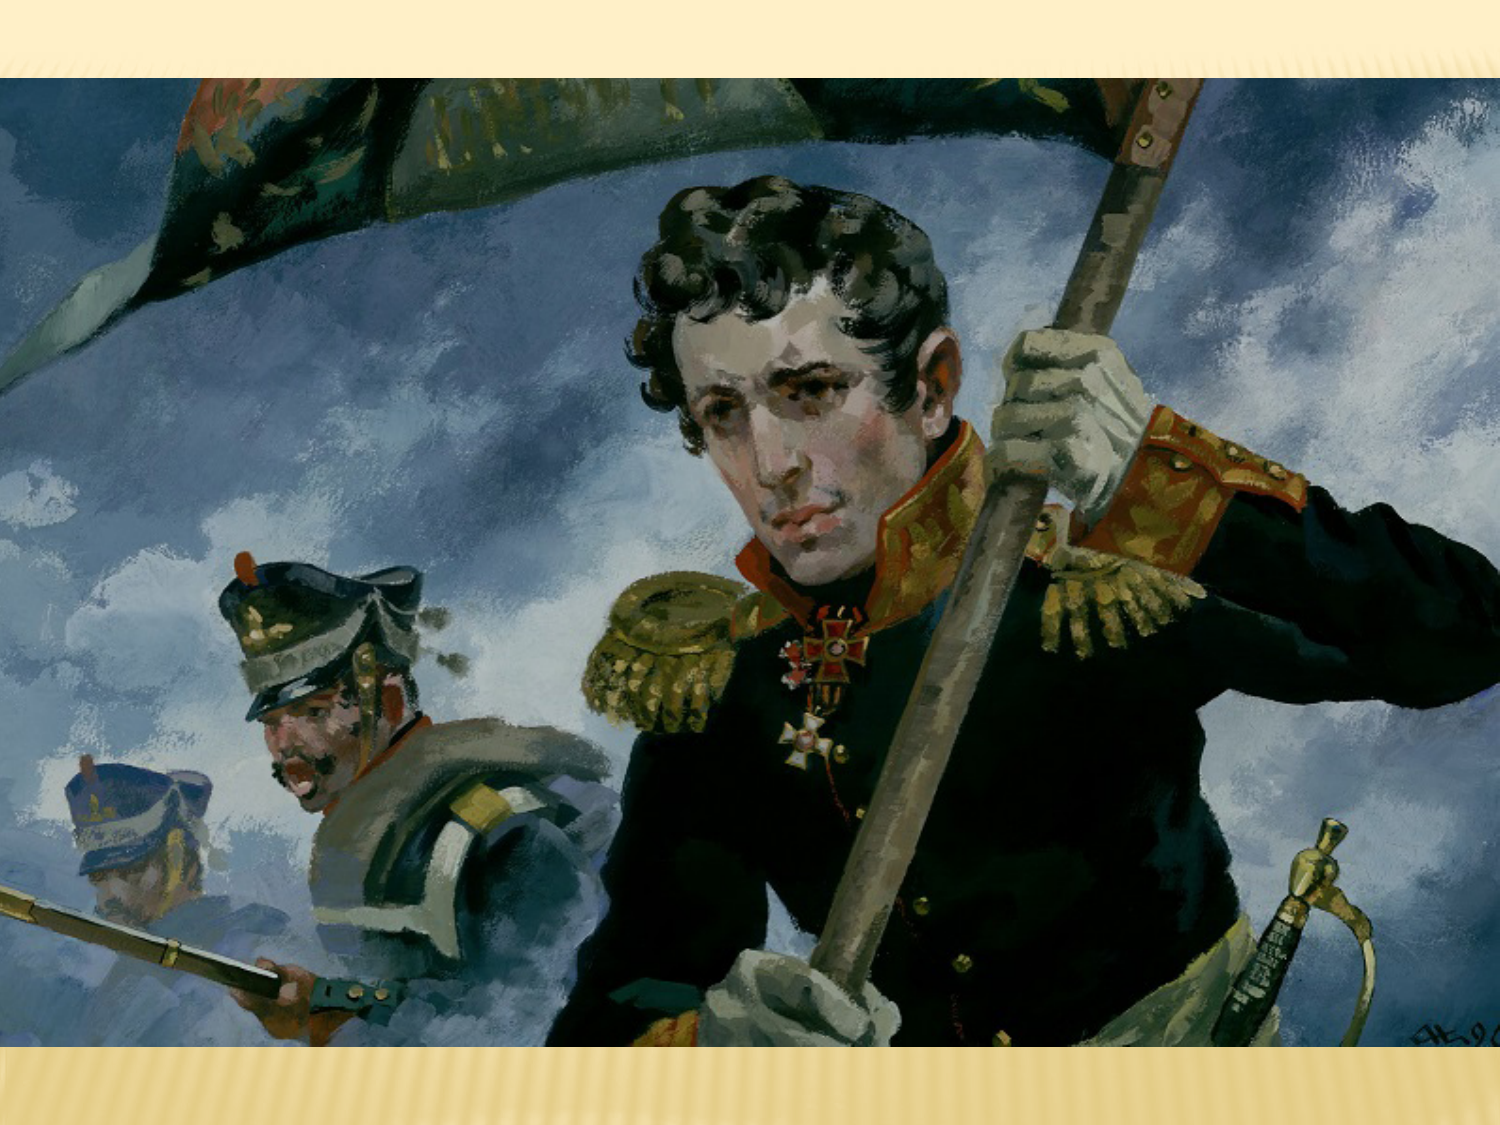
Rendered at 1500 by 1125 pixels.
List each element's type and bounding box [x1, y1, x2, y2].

picture [0, 77, 1500, 1048]
